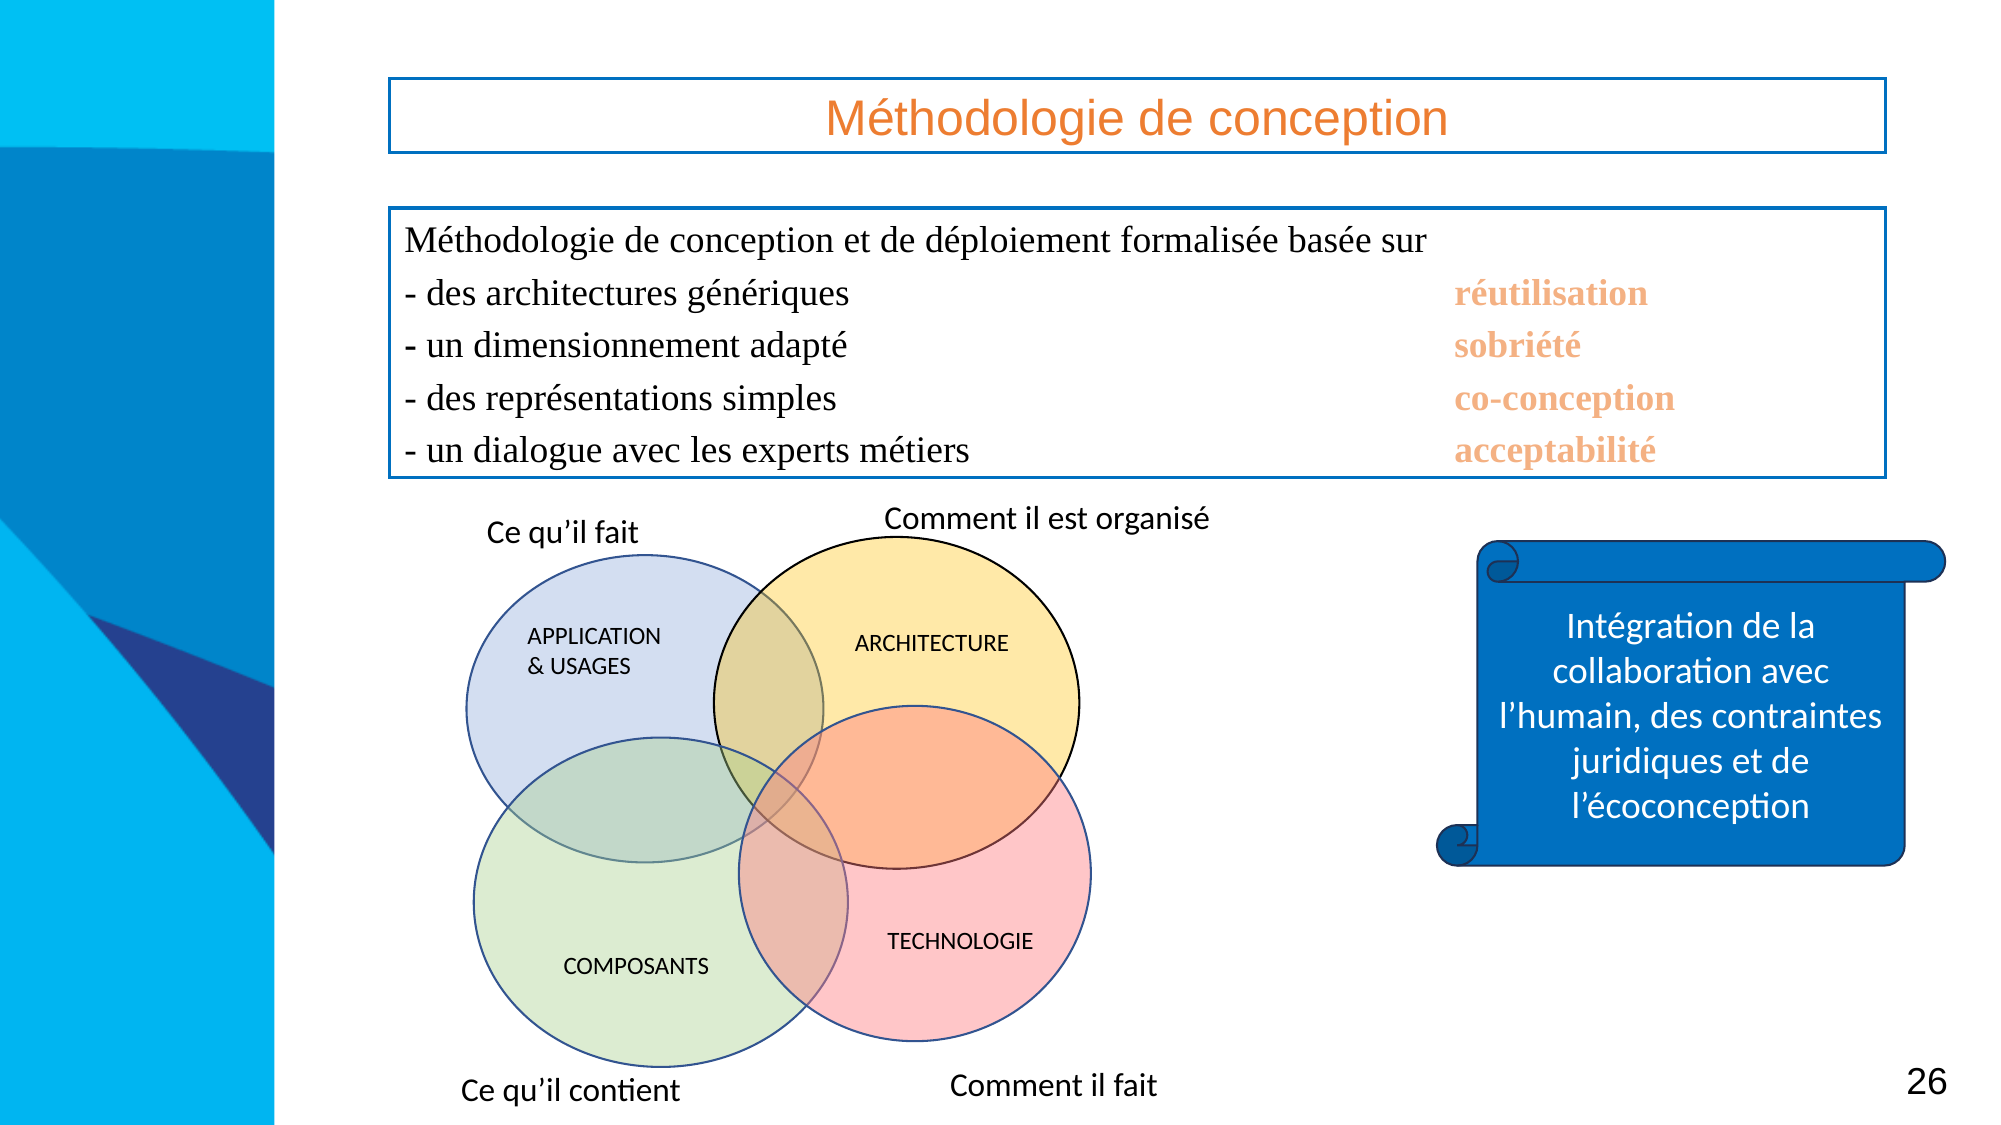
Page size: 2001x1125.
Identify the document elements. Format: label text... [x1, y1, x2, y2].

text_box Intégration de la collaboration avec l’humain, des contraintes juridiques et de l’écoconception [1435, 540, 1947, 867]
text_box Méthodologie de conception et de déploiement formalisée basée sur - des architectures génériques réutilisation - un dimensionnement adapté sobriété - des représentations simples co-conception - un dialogue avec les experts métiers acceptabilité [389, 207, 1886, 478]
text_box 26 [1496, 1049, 1963, 1110]
text_box Méthodologie de conception [389, 78, 1886, 153]
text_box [446, 488, 1252, 1117]
picture [91, 616, 275, 853]
